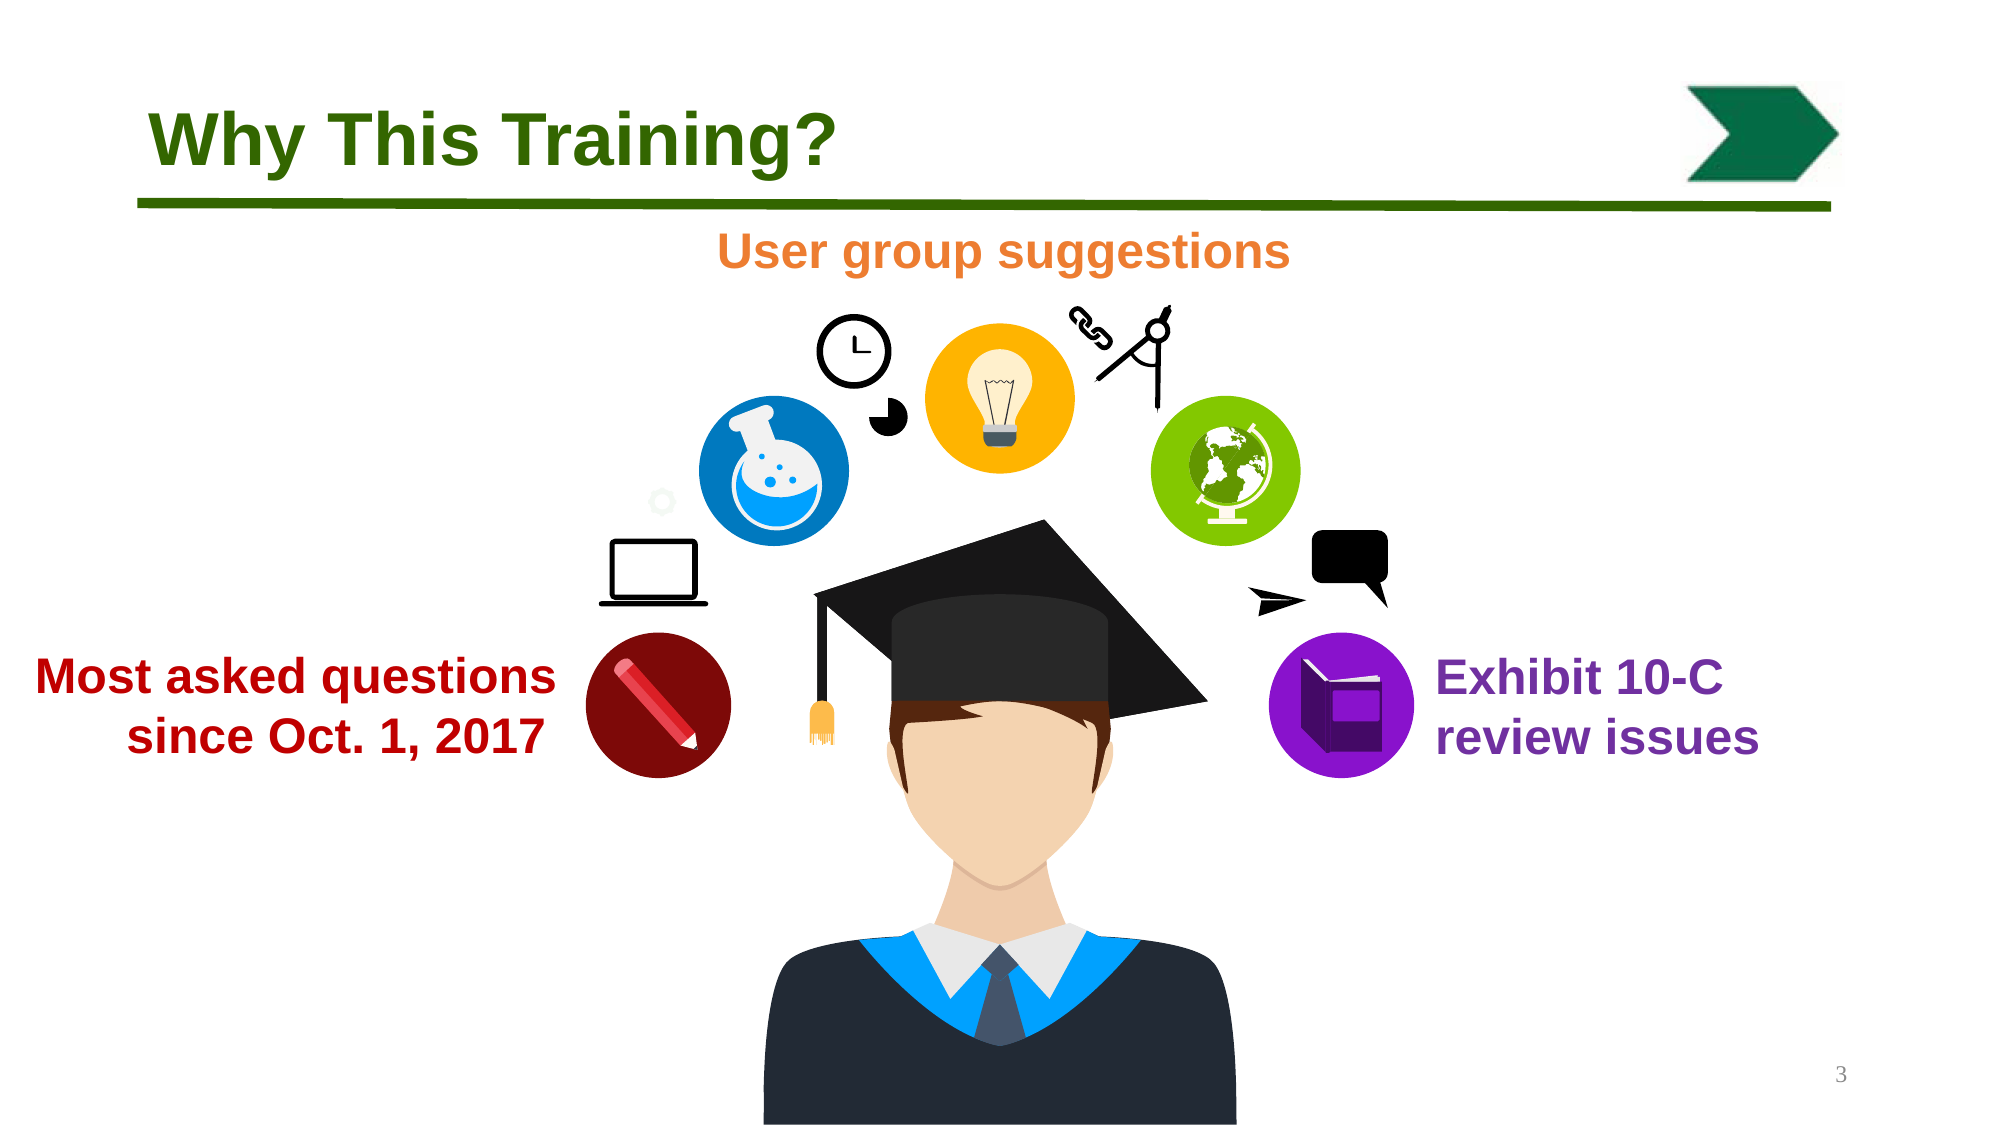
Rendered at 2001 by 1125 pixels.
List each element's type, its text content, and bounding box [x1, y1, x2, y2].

text_box User group suggestions [648, 211, 1361, 287]
text_box Why This Training? [135, 84, 1831, 206]
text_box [579, 498, 1421, 1125]
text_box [292, 345, 1708, 498]
text_box Exhibit 10-C review issues [1421, 636, 1789, 772]
text_box Most asked questions since Oct. 1, 2017. [8, 635, 572, 771]
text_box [579, 304, 1421, 345]
slide_number 3 [1421, 1042, 1863, 1103]
